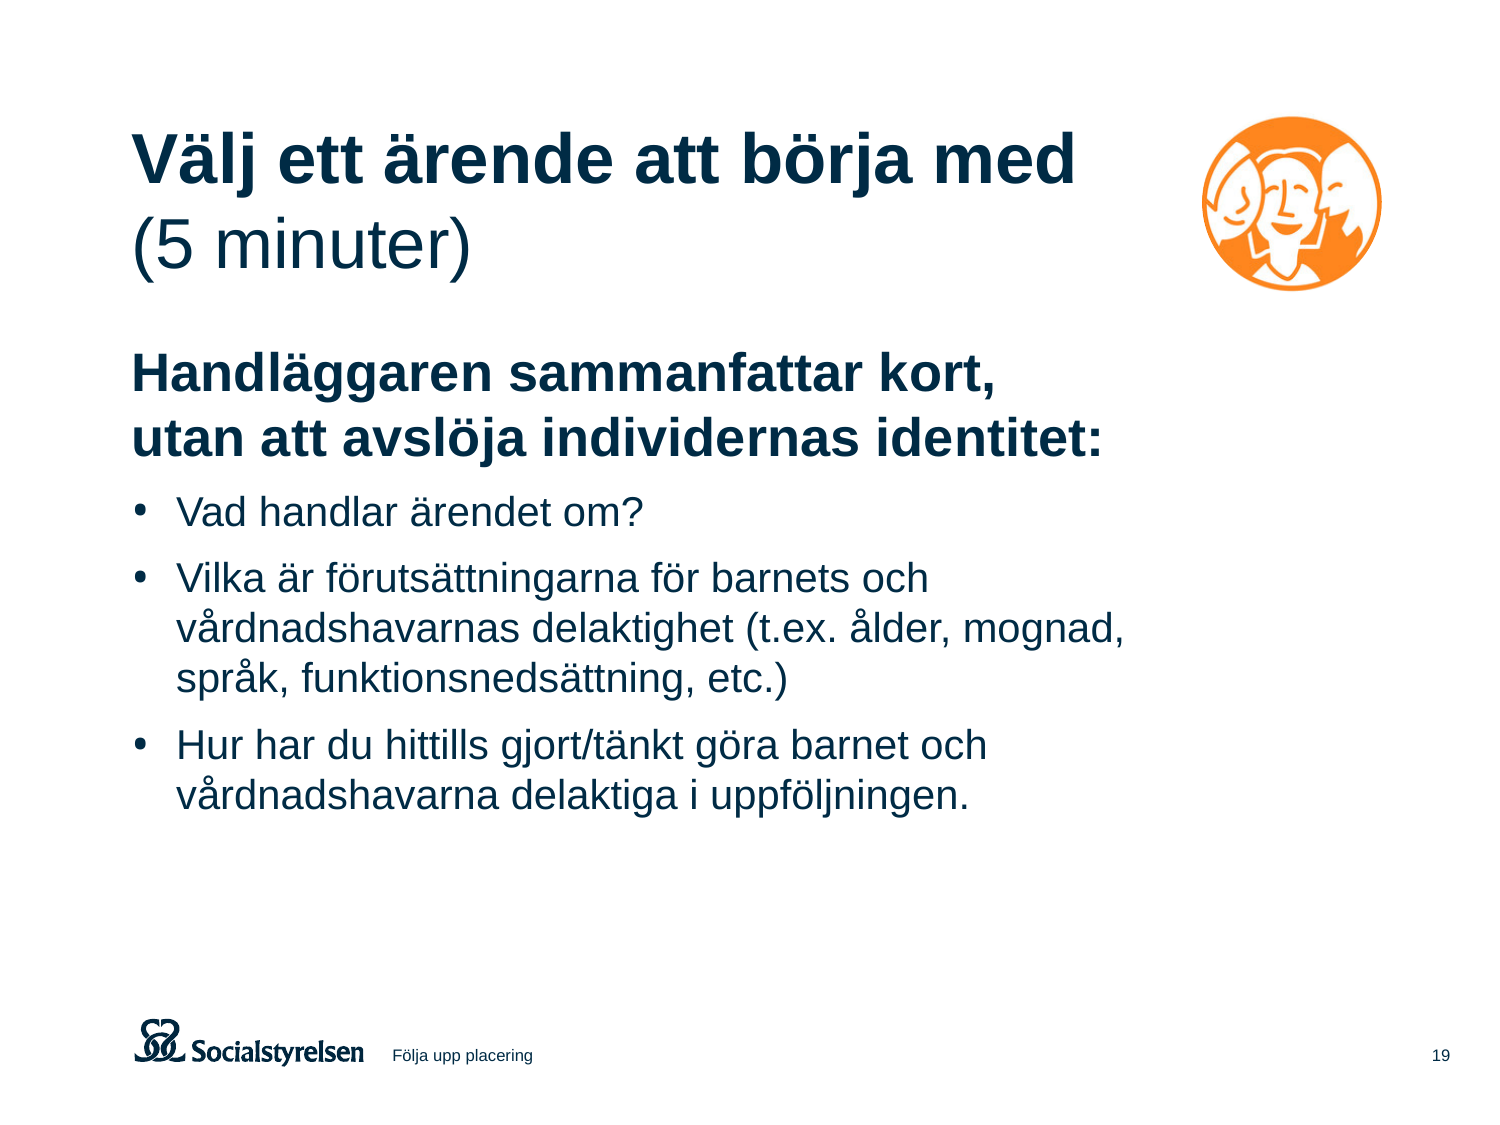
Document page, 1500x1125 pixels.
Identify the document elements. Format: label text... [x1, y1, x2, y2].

slide_number 19 [1379, 1032, 1451, 1077]
picture [1201, 110, 1382, 293]
footer Följa upp placering [392, 1032, 1101, 1077]
title Välj ett ärende att börja med (5 minuter) [131, 112, 1273, 326]
list Handläggaren sammanfattar kort, utan att avslöja individernas identitet: Vad handlar ärendet om? Vilka är förutsättningarna för barnets och vårdnadshavarnas delaktighet (t.ex. ålder, mognad, språk, funktionsnedsättning, etc.) Hur har du hittills gjort/tänkt göra barnet och vårdnadshavarna delaktiga i uppföljningen. [131, 337, 1232, 944]
